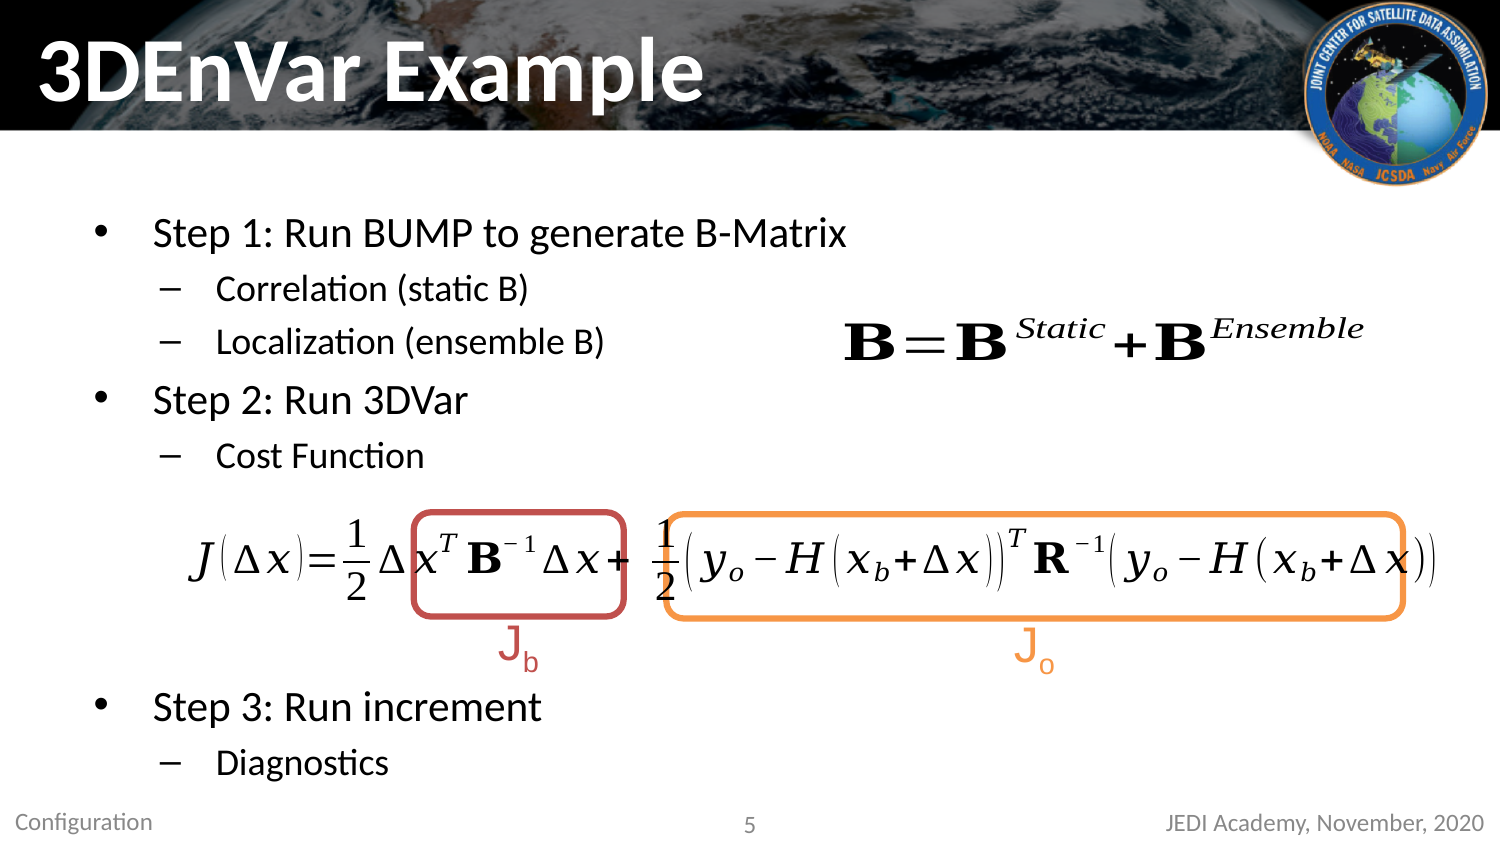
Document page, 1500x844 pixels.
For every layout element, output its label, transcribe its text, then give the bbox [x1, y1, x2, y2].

list Step 1: Run BUMP to generate B-Matrix Correlation (static B) Localization (ensemble B) Step 2: Run 3DVar Cost Function Step 3: Run increment Diagnostics [75, 196, 1425, 798]
picture [0, 0, 1500, 844]
slide_number Configuration [0, 797, 350, 843]
text_box [411, 510, 626, 619]
text_box [664, 512, 1406, 621]
text_box Jb [483, 602, 555, 686]
title 3DEnVar Example [21, 0, 1297, 131]
footer JEDI Academy, November, 2020 [1128, 799, 1500, 844]
slide_number 5 [575, 800, 925, 844]
text_box Jo [999, 604, 1071, 688]
